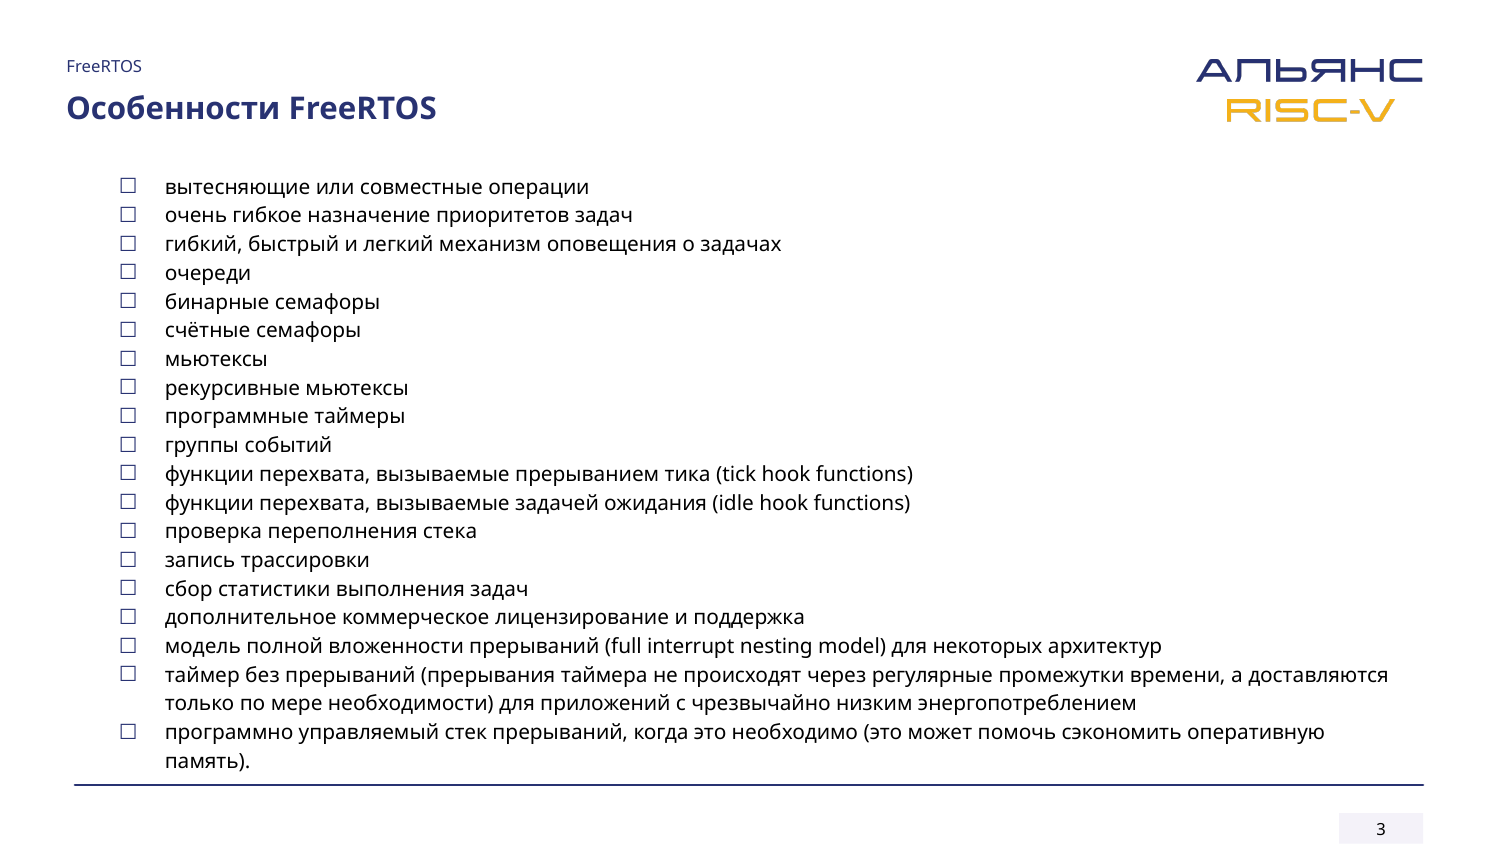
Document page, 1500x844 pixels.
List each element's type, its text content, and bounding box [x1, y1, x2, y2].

picture [1196, 59, 1423, 122]
list вытесняющие или совместные операции очень гибкое назначение приоритетов задач гибкий, быстрый и легкий механизм оповещения о задачах очереди бинарные семафоры счётные семафоры мьютексы рекурсивные мьютексы программные таймеры группы событий функции перехвата, вызываемые прерыванием тика (tick hook functions) функции перехвата, вызываемые задачей ожидания (idle hook functions) проверка переполнения стека запись трассировки сбор статистики выполнения задач дополнительное коммерческое лицензирование и поддержка модель полной вложенности прерываний (full interrupt nesting model) для некоторых архитектур таймер без прерываний (прерывания таймера не происходят через регулярные промежутки времени, а доставляются только по мере необходимости) для приложений с чрезвычайно низким энергопотреблением программно управляемый стек прерываний, когда это необходимо (это может помочь сэкономить оперативную память). [74, 154, 1424, 767]
title Особенности FreeRTOS [51, 72, 1196, 126]
title FreeRTOS [51, 40, 800, 72]
